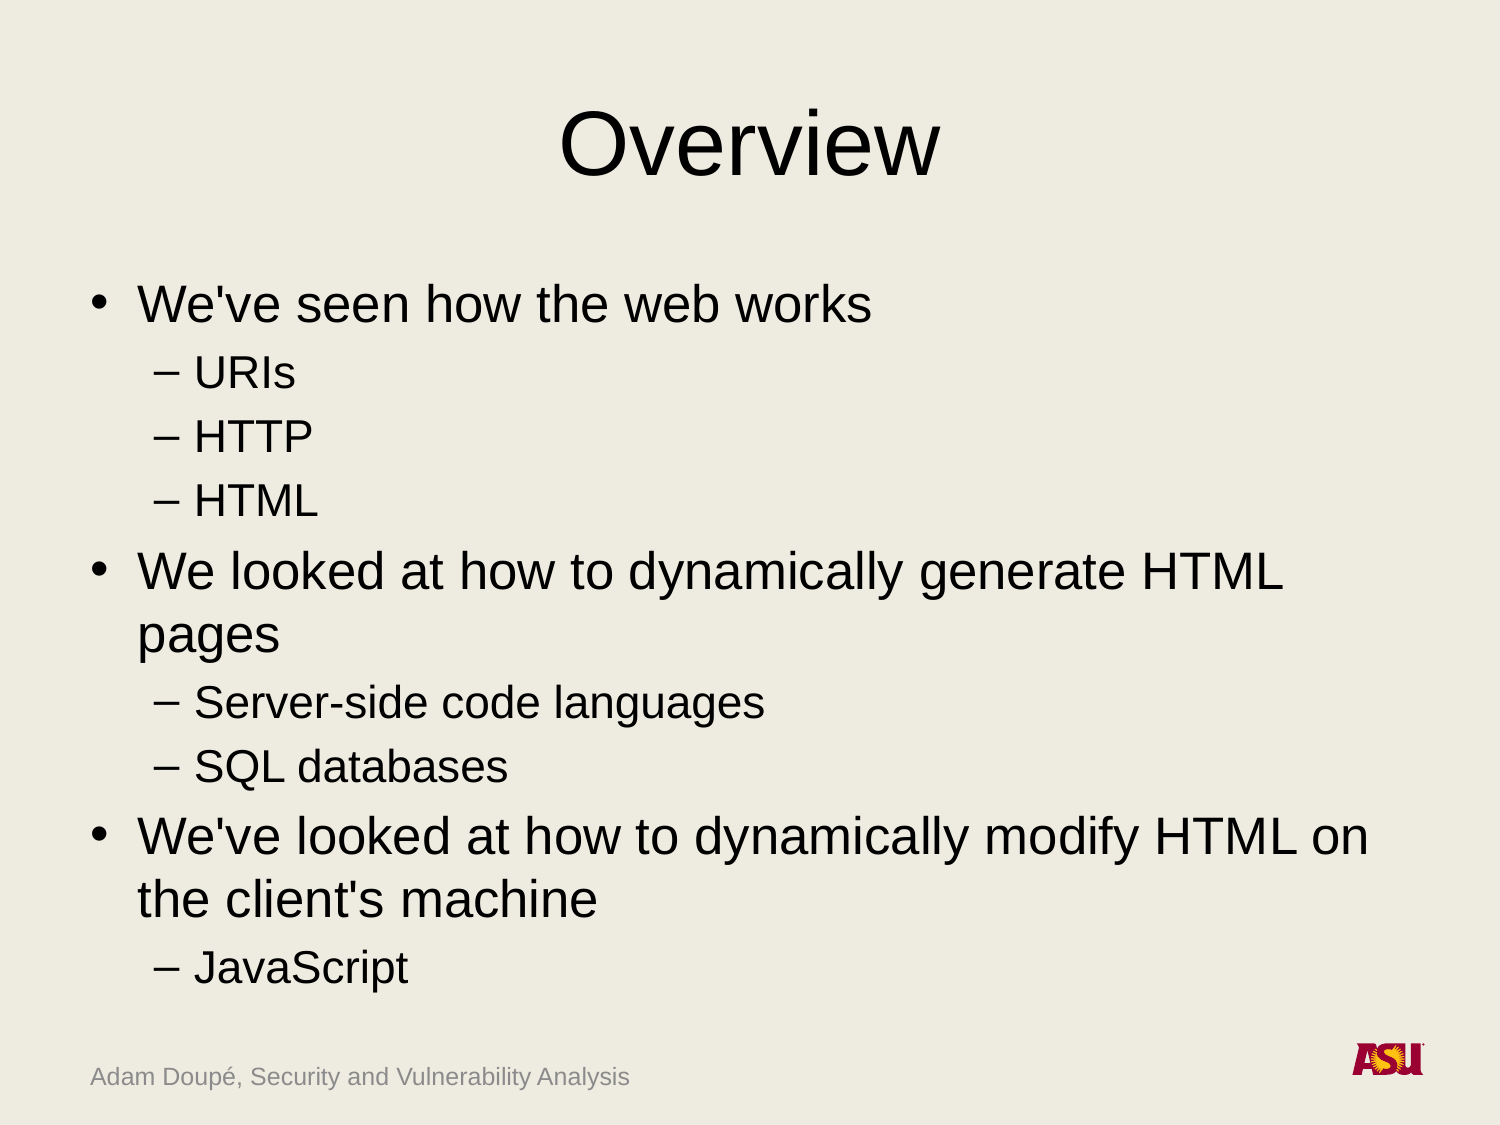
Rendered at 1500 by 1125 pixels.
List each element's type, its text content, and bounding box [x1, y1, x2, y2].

list We've seen how the web works URIs HTTP HTML We looked at how to dynamically generate HTML pages Server-side code languages SQL databases We've looked at how to dynamically modify HTML on the client's machine JavaScript [75, 262, 1425, 1005]
title Overview [75, 45, 1425, 233]
